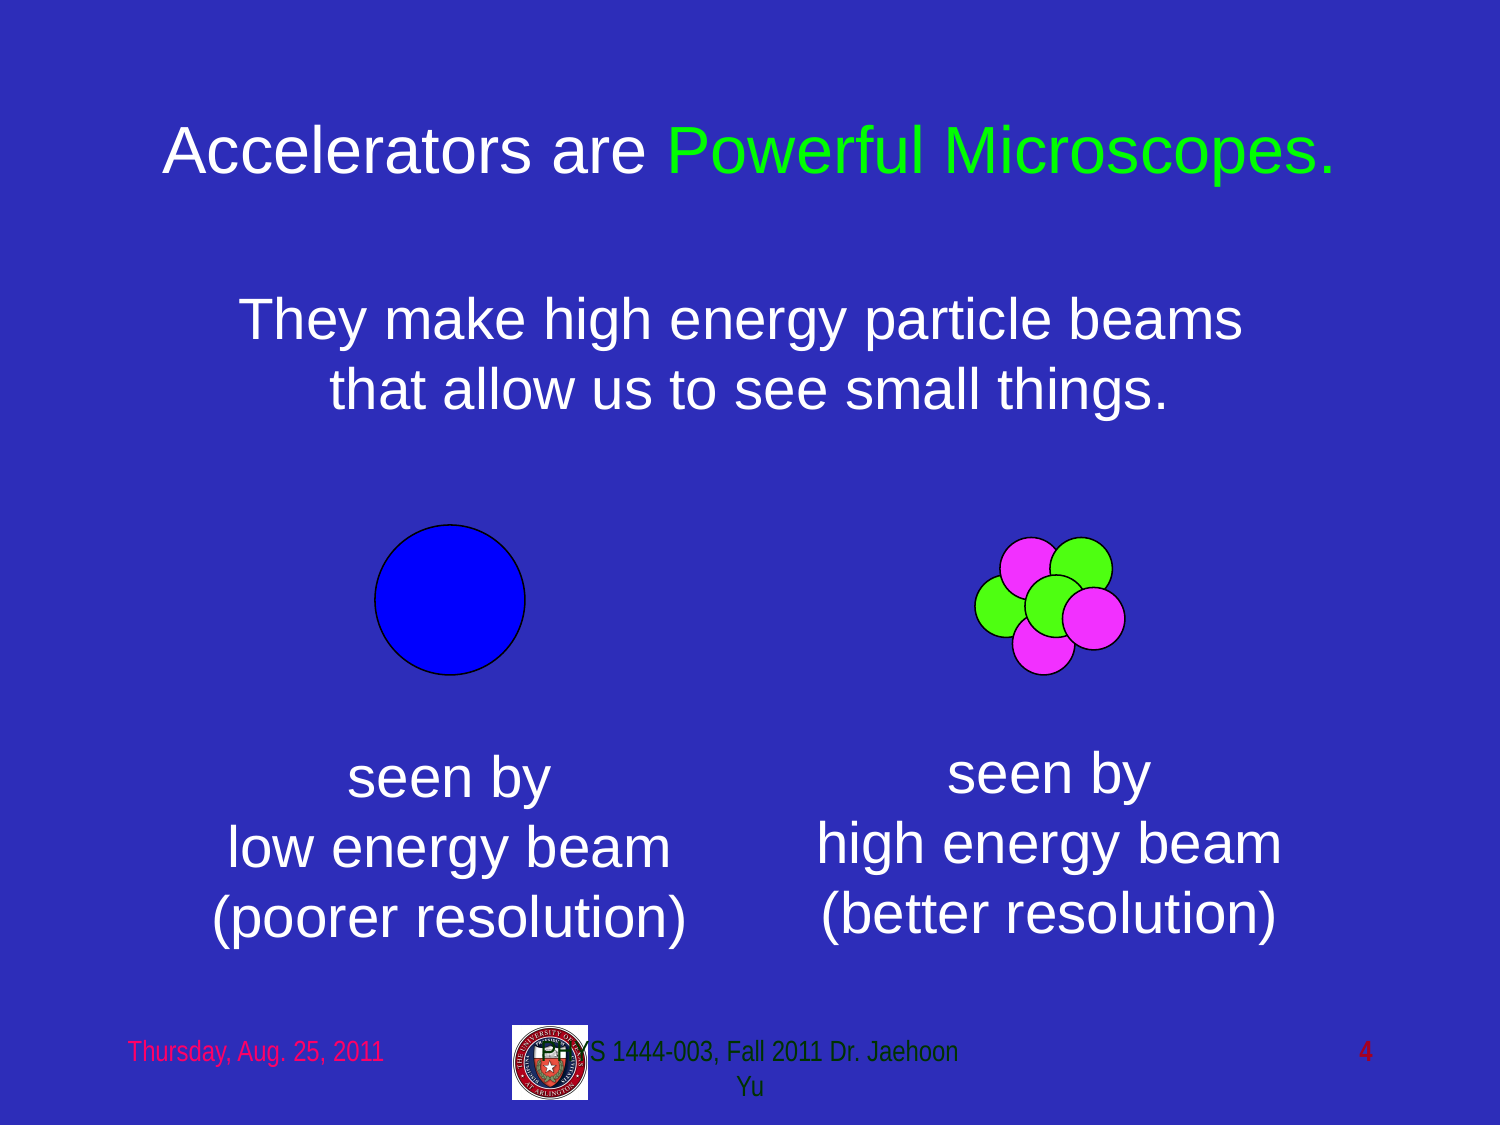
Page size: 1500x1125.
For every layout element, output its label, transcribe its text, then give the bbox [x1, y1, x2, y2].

text_box seen by low energy beam (poorer resolution) [174, 731, 725, 957]
footer PHYS 1444-003, Fall 2011 Dr. Jaehoon Yu [512, 1024, 988, 1101]
text_box They make high energy particle beams that allow us to see small things. [0, 273, 1500, 429]
slide_number 4 [1074, 1024, 1388, 1101]
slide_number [112, 1024, 426, 1101]
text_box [974, 537, 1126, 676]
text_box seen by high energy beam (better resolution) [774, 727, 1325, 953]
text_box Accelerators are Powerful Microscopes. [0, 99, 1500, 195]
text_box [374, 524, 525, 675]
